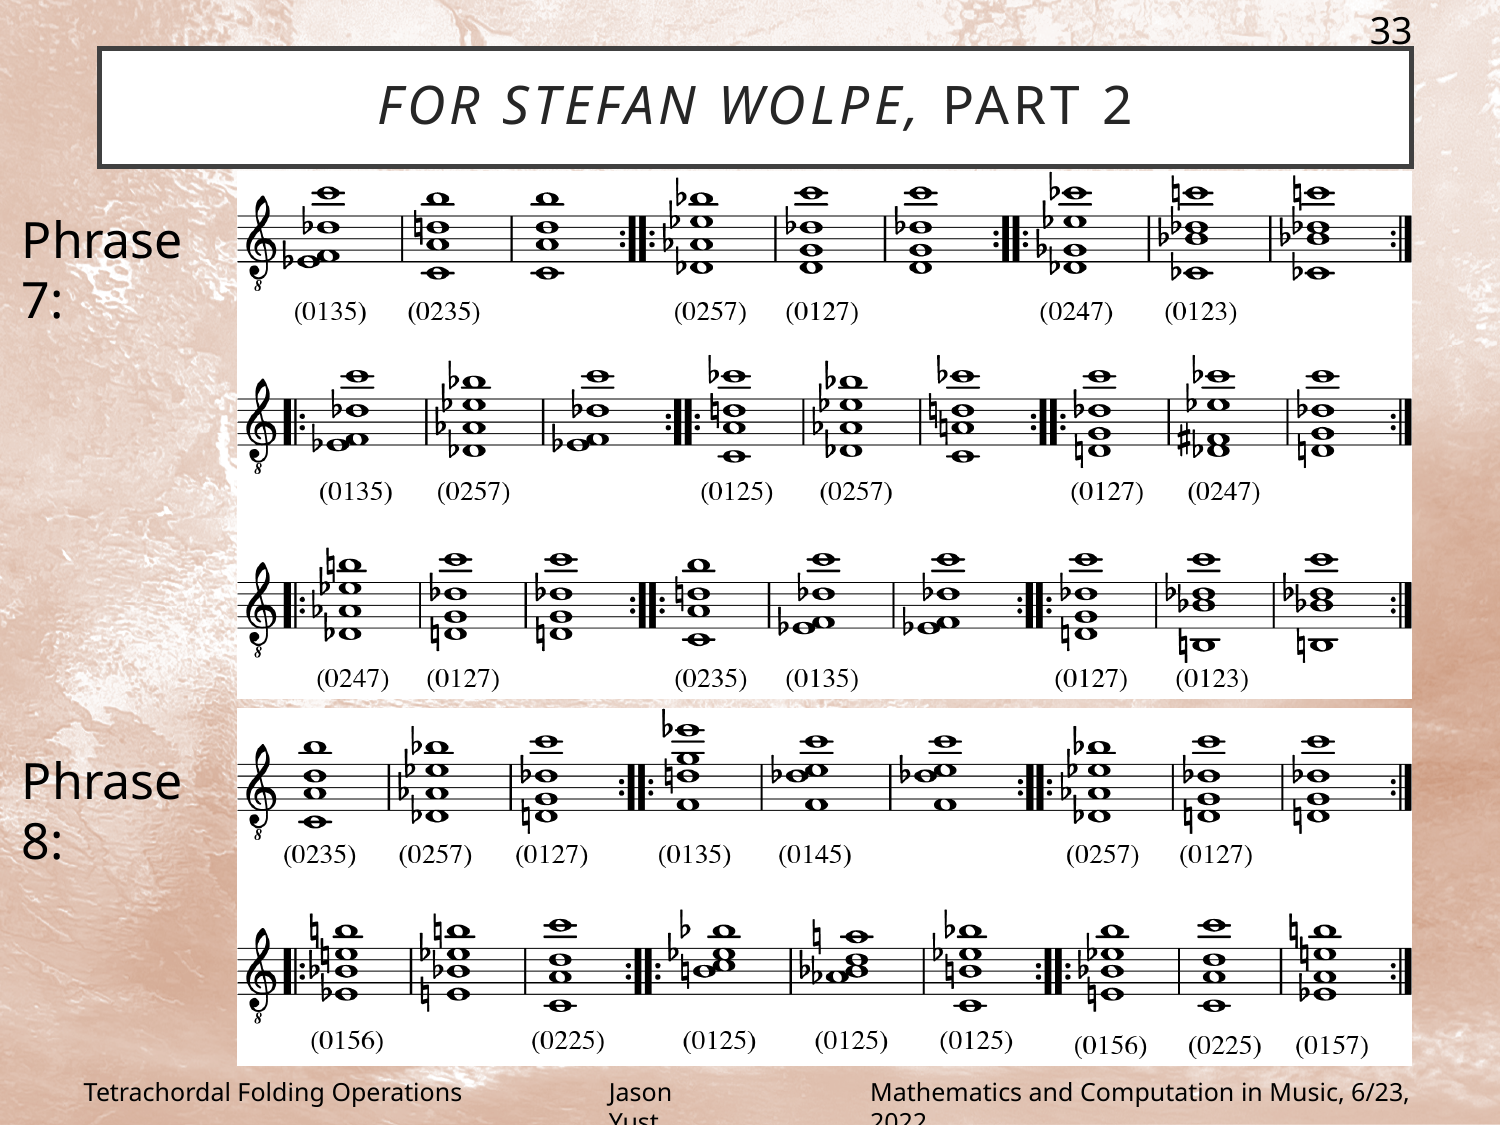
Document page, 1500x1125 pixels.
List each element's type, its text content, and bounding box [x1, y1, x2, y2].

picture [237, 171, 1412, 699]
text_box Phrase 8: [7, 741, 237, 877]
text_box Phrase 7: [7, 201, 237, 336]
title For stefan Wolpe, Part 2 [97, 46, 1414, 169]
picture [237, 708, 1412, 1066]
